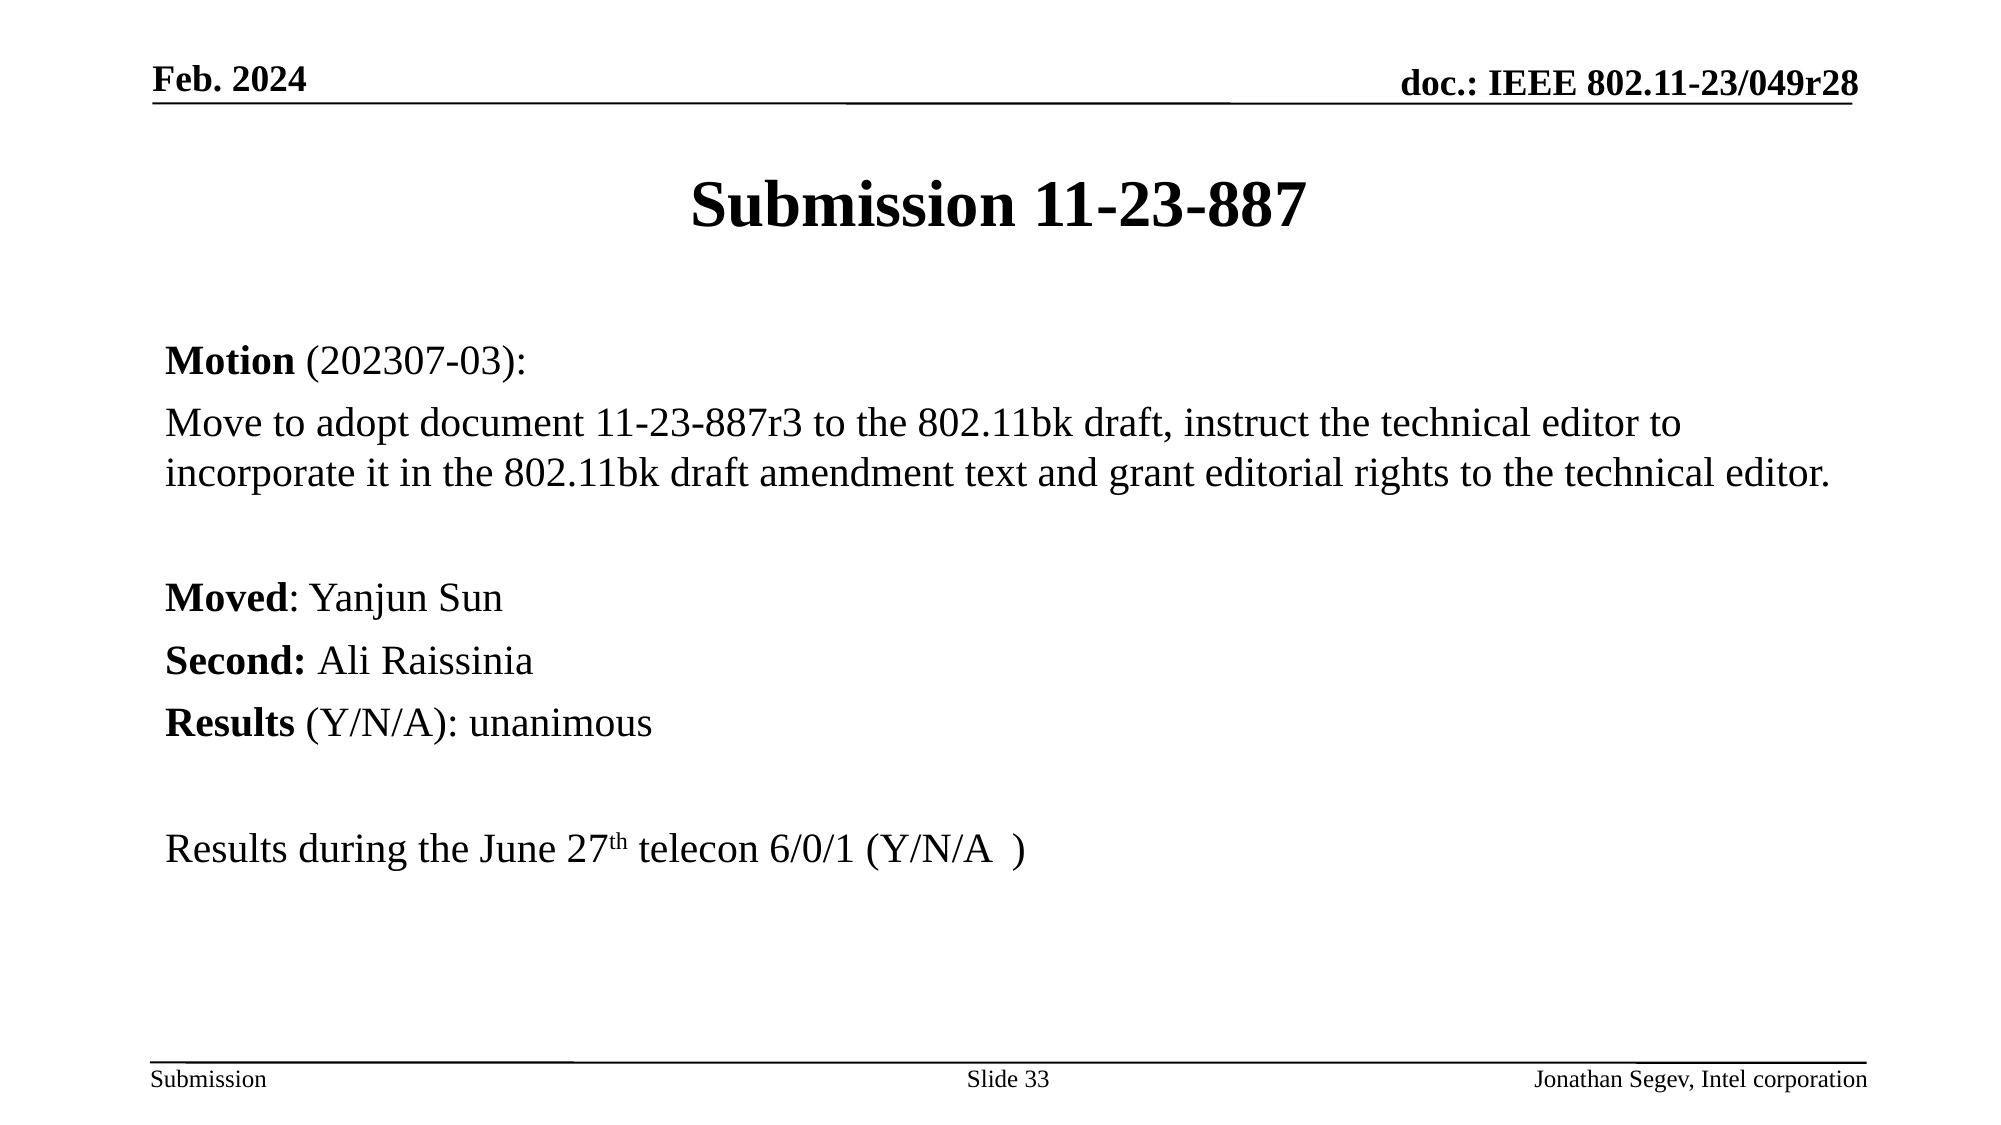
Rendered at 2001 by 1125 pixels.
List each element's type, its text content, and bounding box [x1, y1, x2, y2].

slide_number Slide 33 [950, 1061, 1067, 1123]
list Motion (202307-03): Move to adopt document 11-23-887r3 to the 802.11bk draft, instruct the technical editor to incorporate it in the 802.11bk draft amendment text and grant editorial rights to the technical editor. Moved: Yanjun Sun Second: Ali Raissinia Results (Y/N/A): unanimous Results during the June 27th telecon 6/0/1 (Y/N/A ) [149, 324, 1850, 1000]
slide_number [152, 54, 563, 100]
footer Jonathan Segev, Intel corporation [1171, 1061, 1869, 1093]
title Submission 11-23-887 [149, 112, 1850, 288]
